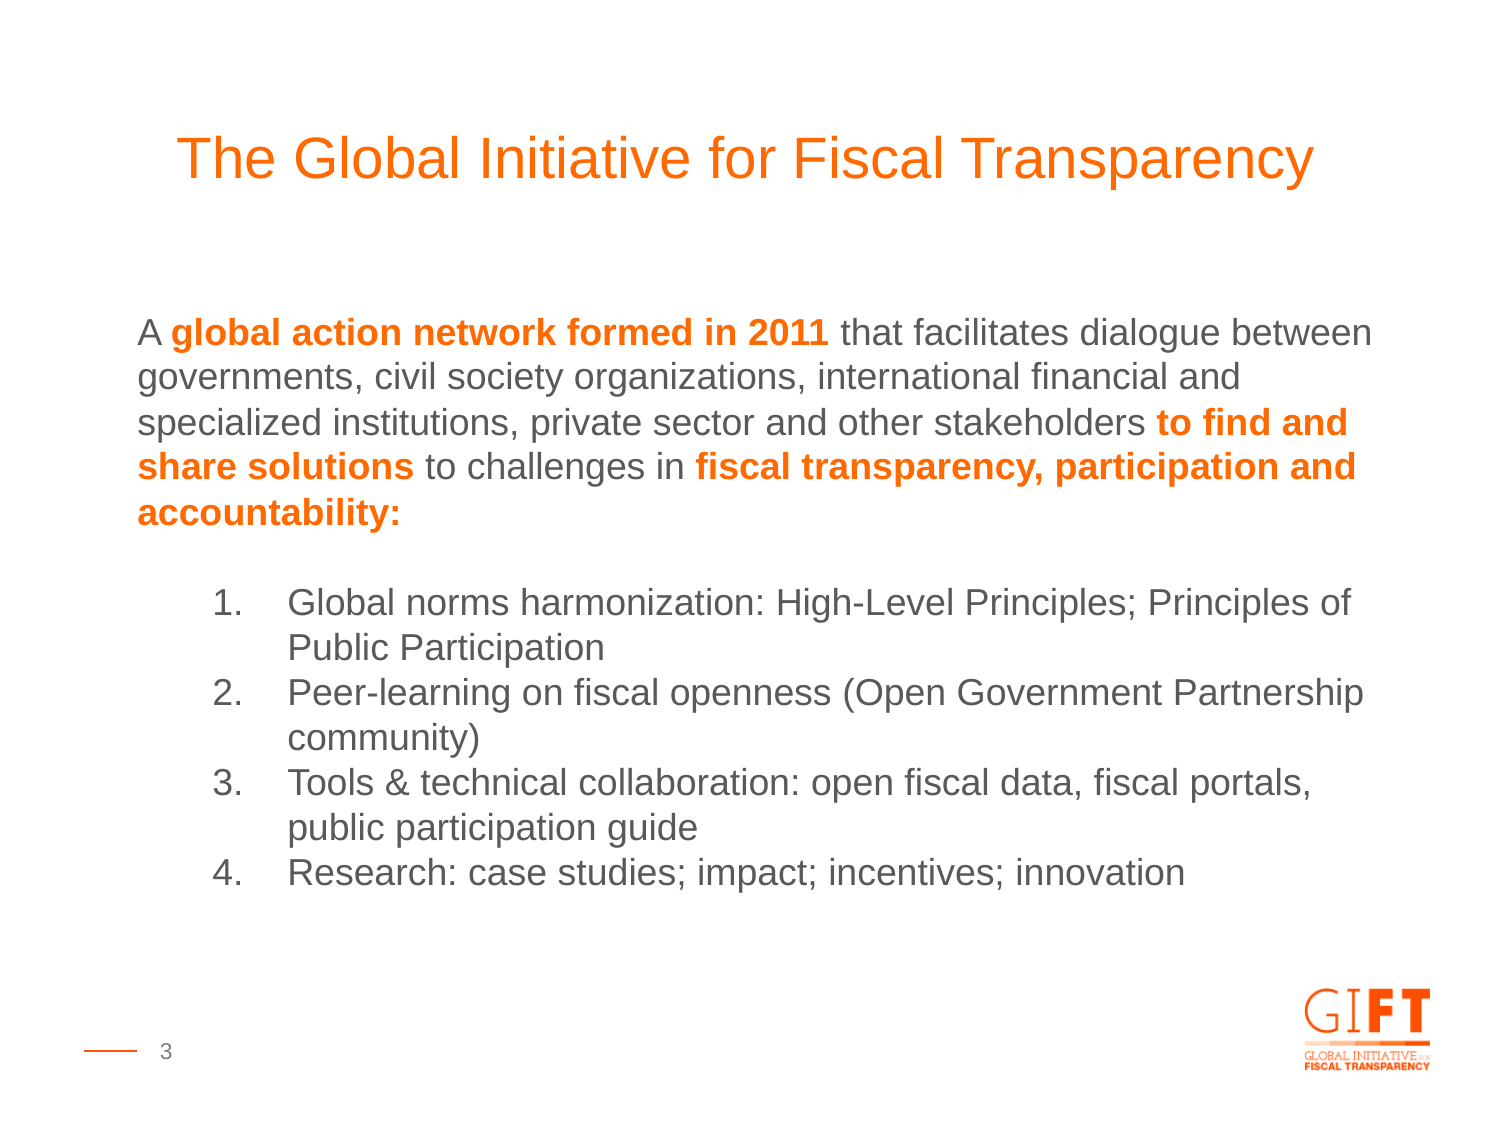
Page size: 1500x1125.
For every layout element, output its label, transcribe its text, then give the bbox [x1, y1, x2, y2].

picture [1304, 988, 1431, 1073]
text_box 3 [75, 1029, 188, 1090]
text_box A global action network formed in 2011 that facilitates dialogue between governments, civil society organizations, international financial and specialized institutions, private sector and other stakeholders to find and share solutions to challenges in fiscal transparency, participation and accountability: Global norms harmonization: High-Level Principles; Principles of Public Participation Peer-learning on fiscal openness (Open Government Partnership community) Tools & technical collaboration: open fiscal data, fiscal portals, public participation guide Research: case studies; impact; incentives; innovation [122, 300, 1388, 900]
text_box The Global Initiative for Fiscal Transparency [161, 112, 1348, 198]
